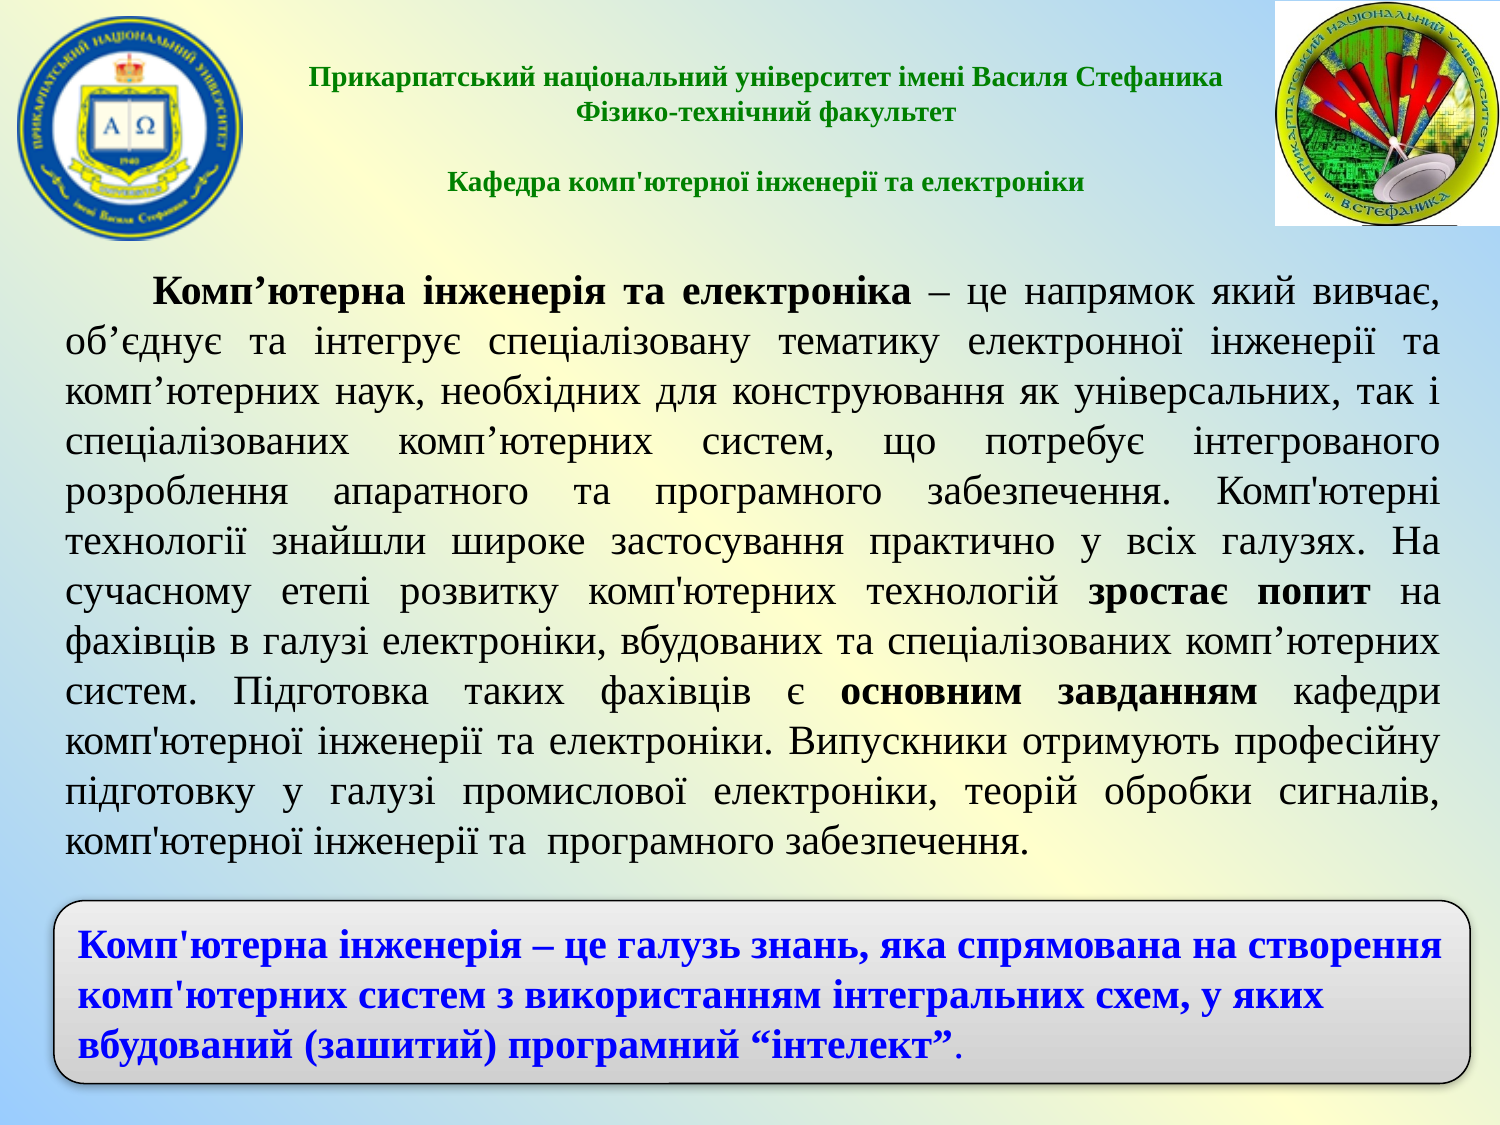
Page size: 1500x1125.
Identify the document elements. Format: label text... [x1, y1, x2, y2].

picture [1275, 0, 1500, 226]
picture [17, 16, 243, 242]
text_box Комп'ютерна інженерія – це галузь знань, яка спрямована на створення комп'ютерних систем з використанням інтегральних схем, у яких вбудований (зашитий) програмний “інтелект”. [53, 900, 1471, 1084]
text_box Комп’ютерна інженерія та електроніка – це напрямок який вивчає, об’єднує та інтегрує спеціалізовану тематику електронної інженерії та комп’ютерних наук, необхідних для конструювання як універсальних, так і спеціалізованих комп’ютерних систем, що потребує інтегрованого розроблення апаратного та програмного забезпечення. Комп'ютерні технології знайшли широке застосування практично у всіх галузях. На сучасному етепі розвитку комп'ютерних технологій зростає попит на фахівців в галузі електроніки, вбудованих та спеціалізованих комп’ютерних систем. Підготовка таких фахівців є основним завданням кафедри комп'ютерної інженерії та електроніки. Випускники отримують професійну підготовку у галузі промислової електроніки, теорій обробки сигналів, комп'ютерної інженерії та програмного забезпечення. [50, 255, 1456, 871]
text_box Прикарпатський національний університет імені Василя Стефаника Фізико-технічний факультет Кафедра комп'ютерної інженерії та електроніки [276, 50, 1257, 240]
